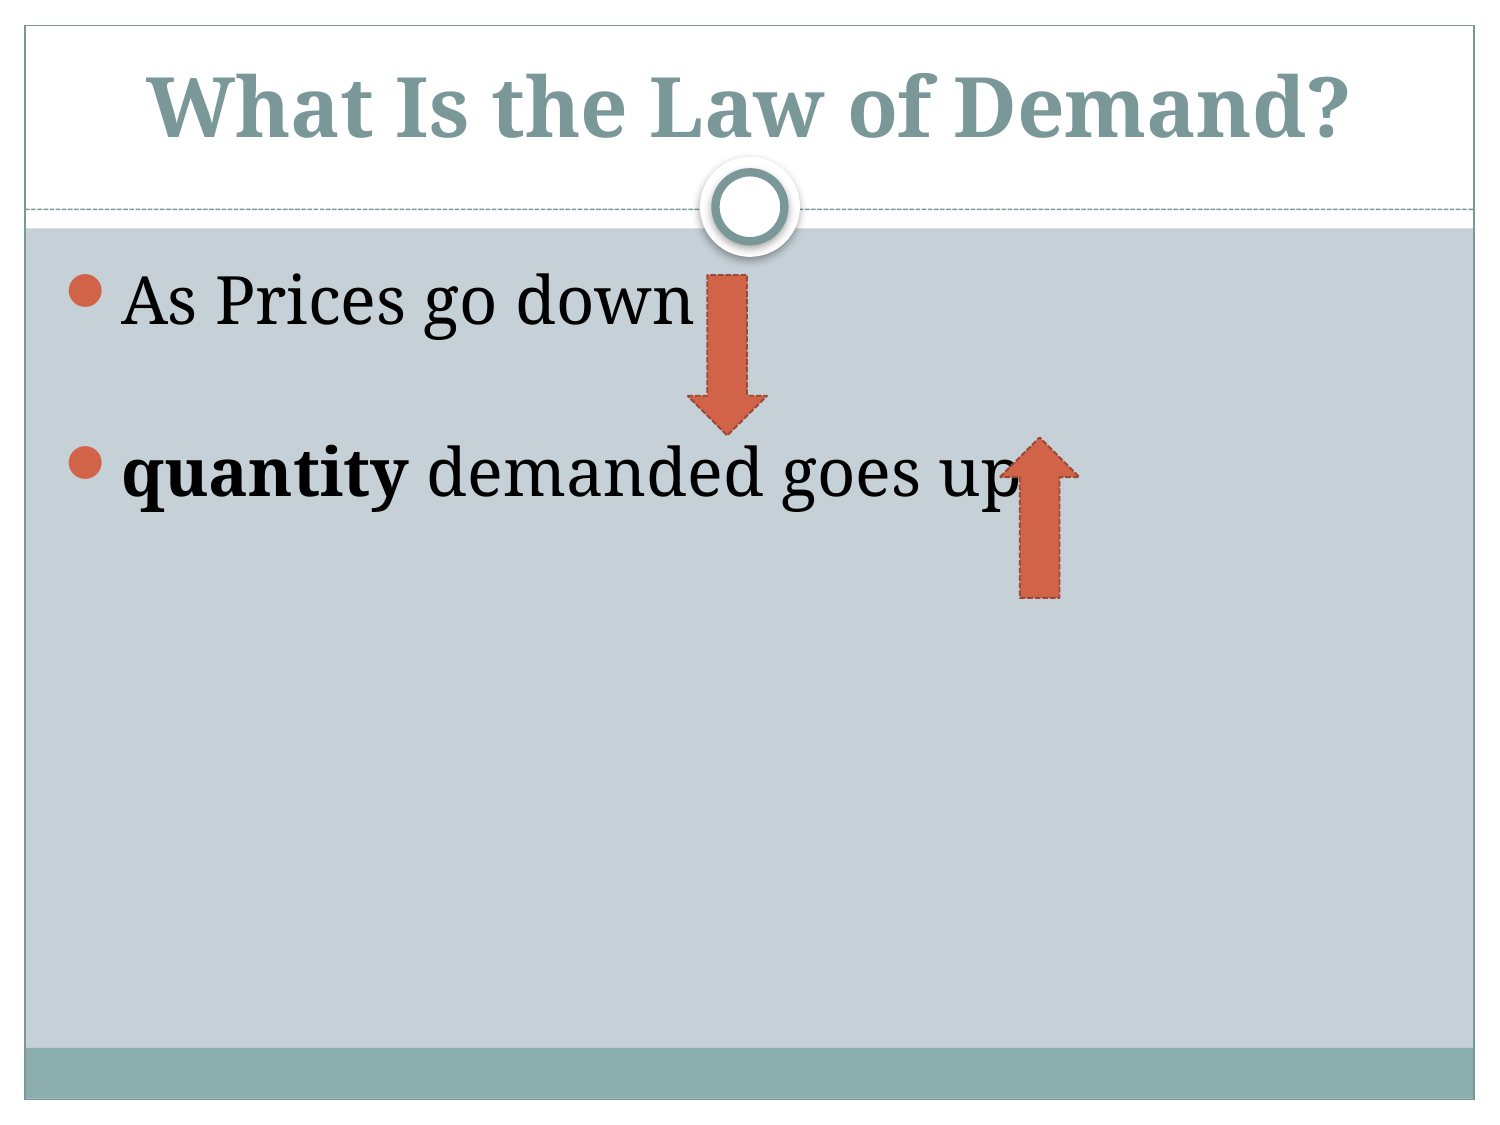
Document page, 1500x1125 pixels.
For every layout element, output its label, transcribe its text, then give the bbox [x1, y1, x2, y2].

list As Prices go down quantity demanded goes up [49, 250, 1445, 1001]
text_box [999, 436, 1080, 599]
title What Is the Law of Demand? [49, 37, 1450, 162]
text_box [686, 274, 768, 436]
